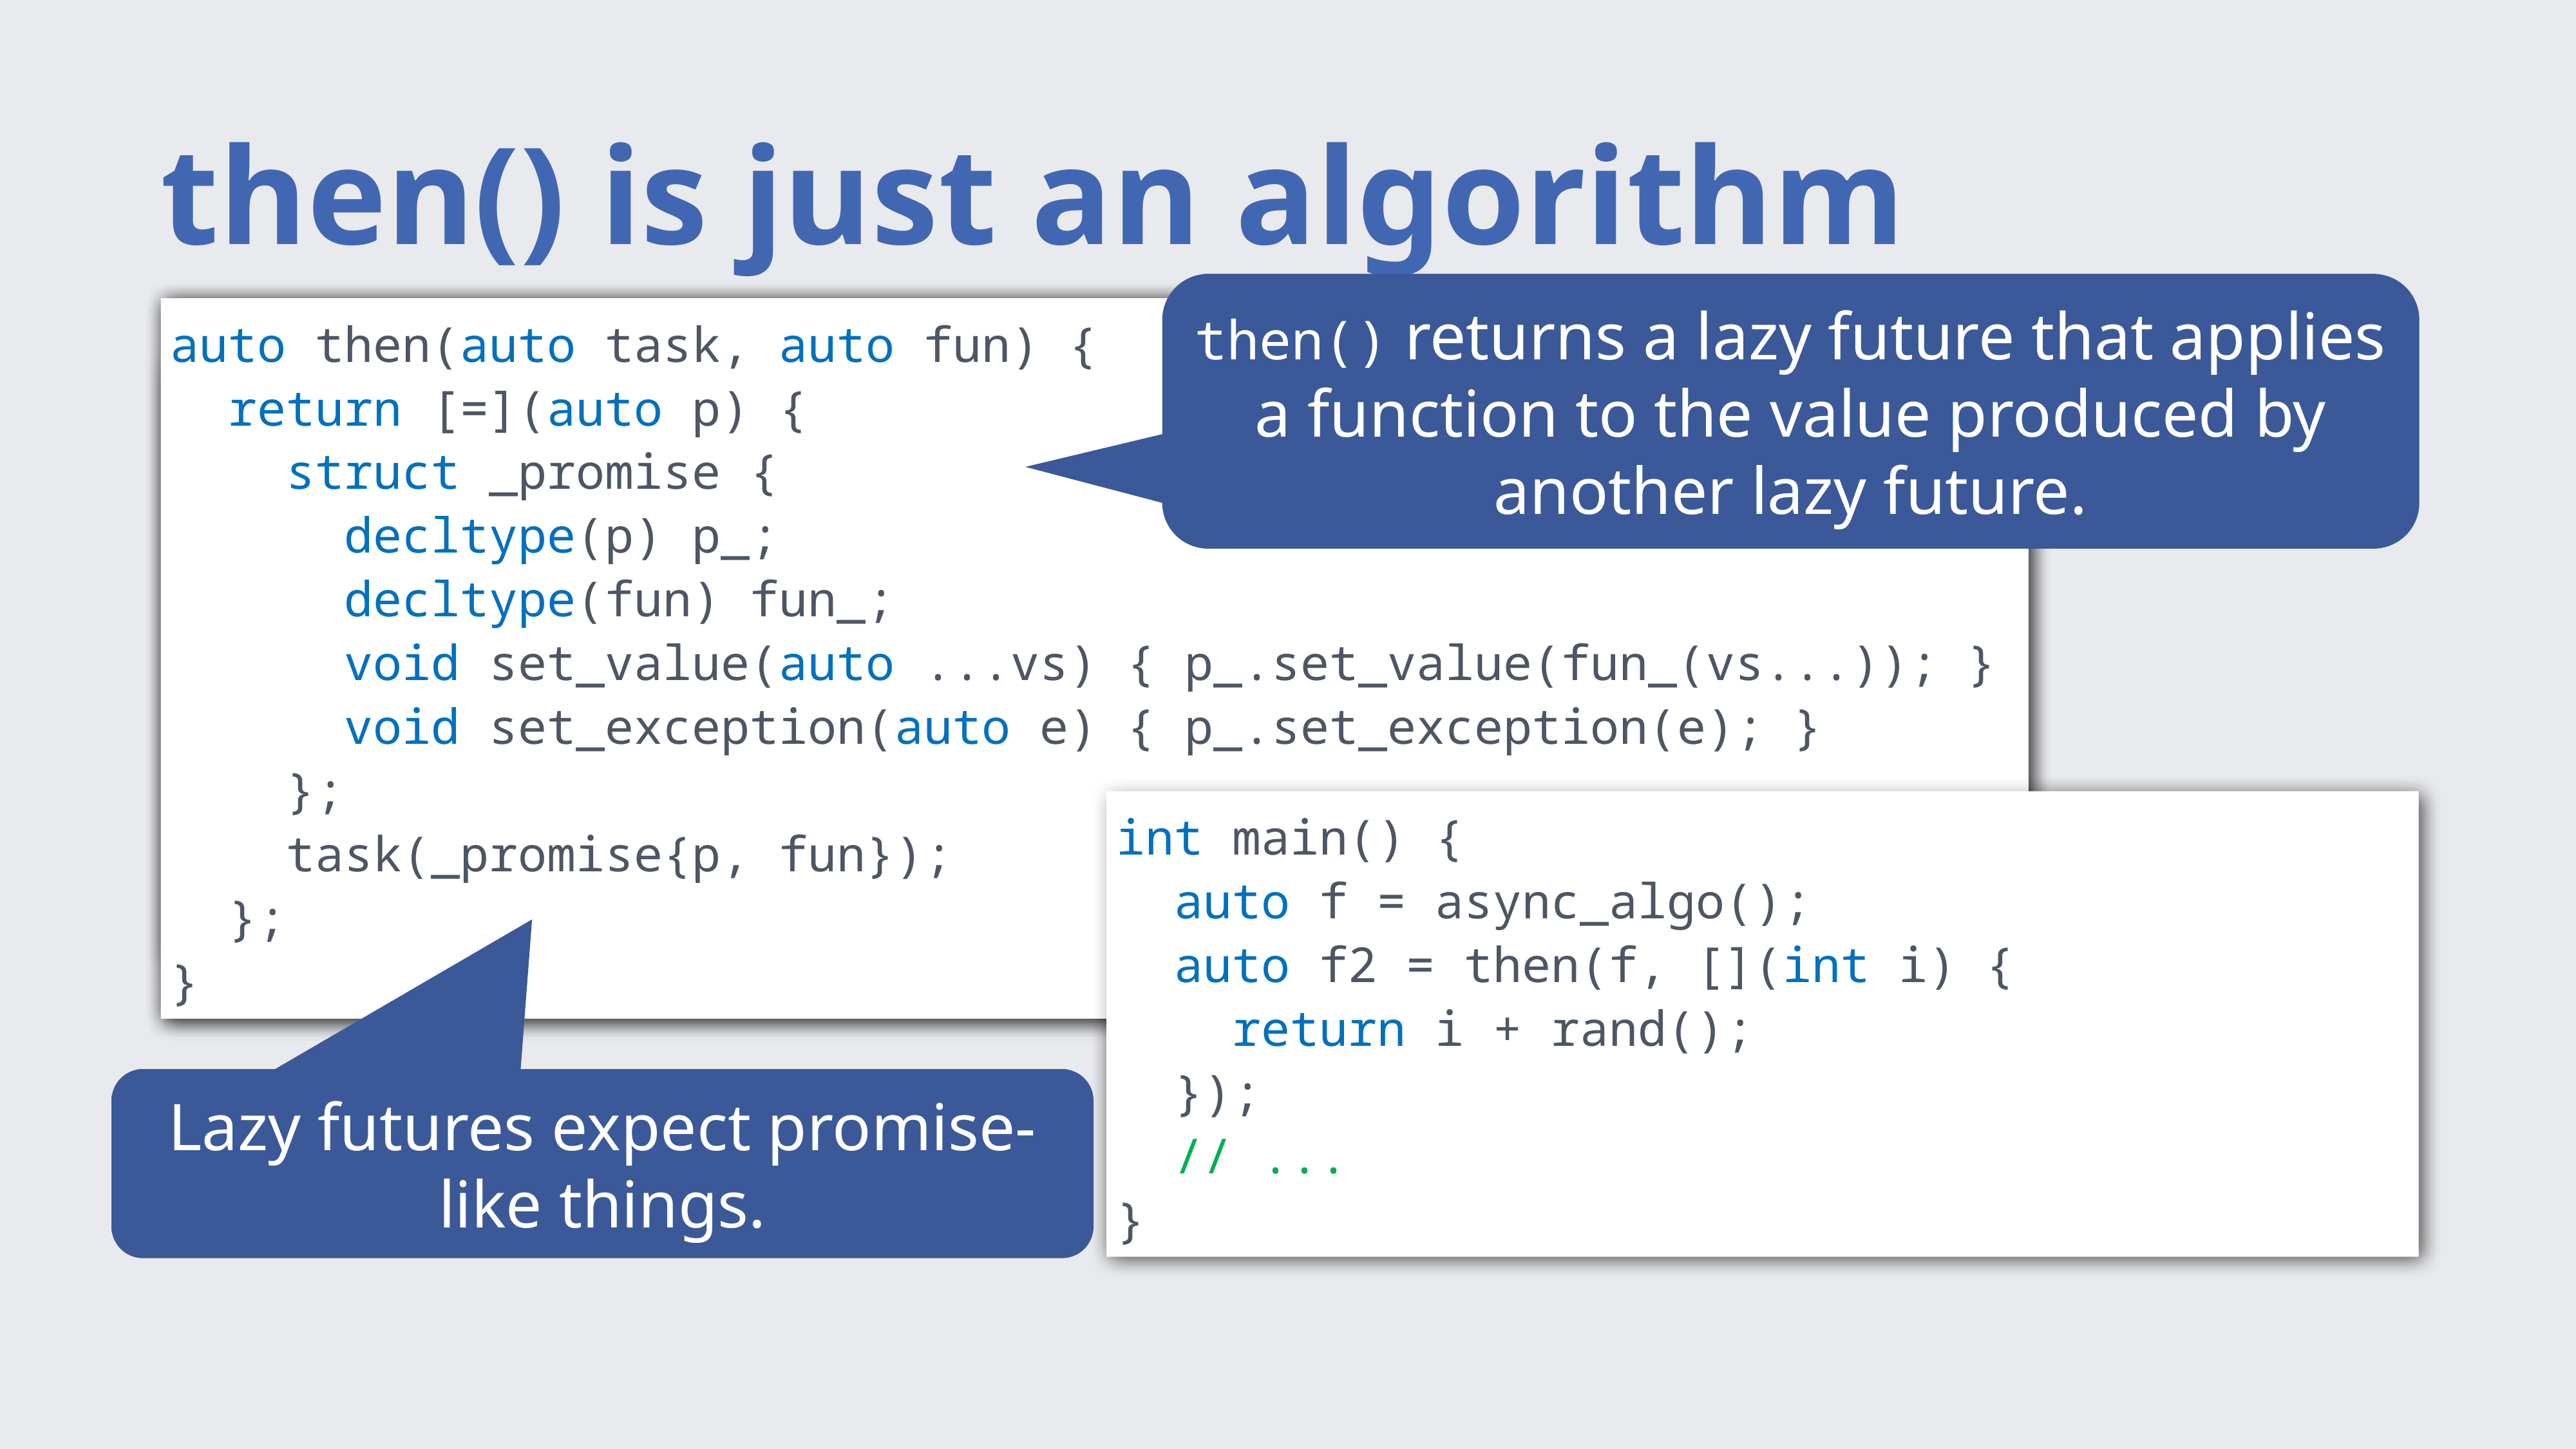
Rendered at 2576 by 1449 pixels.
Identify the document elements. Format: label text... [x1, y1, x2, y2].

text_box then() returns a lazy future that applies a function to the value produced by another lazy future. [1025, 274, 2420, 549]
text_box auto then(auto task, auto fun) { return [=](auto p) { struct _promise { decltype(p) p_; decltype(fun) fun_; void set_value(auto ...vs) { p_.set_value(fun_(vs...)); } void set_exception(auto e) { p_.set_exception(e); } }; task(_promise{p, fun}); }; } [160, 298, 2029, 1019]
text_box int main() { auto f = async_algo(); auto f2 = then(f, [](int i) { return i + rand(); }); // ... } [1106, 791, 2419, 1257]
text_box Lazy futures expect promise-like things. [111, 919, 1094, 1258]
title then() is just an algorithm [160, 109, 2415, 299]
